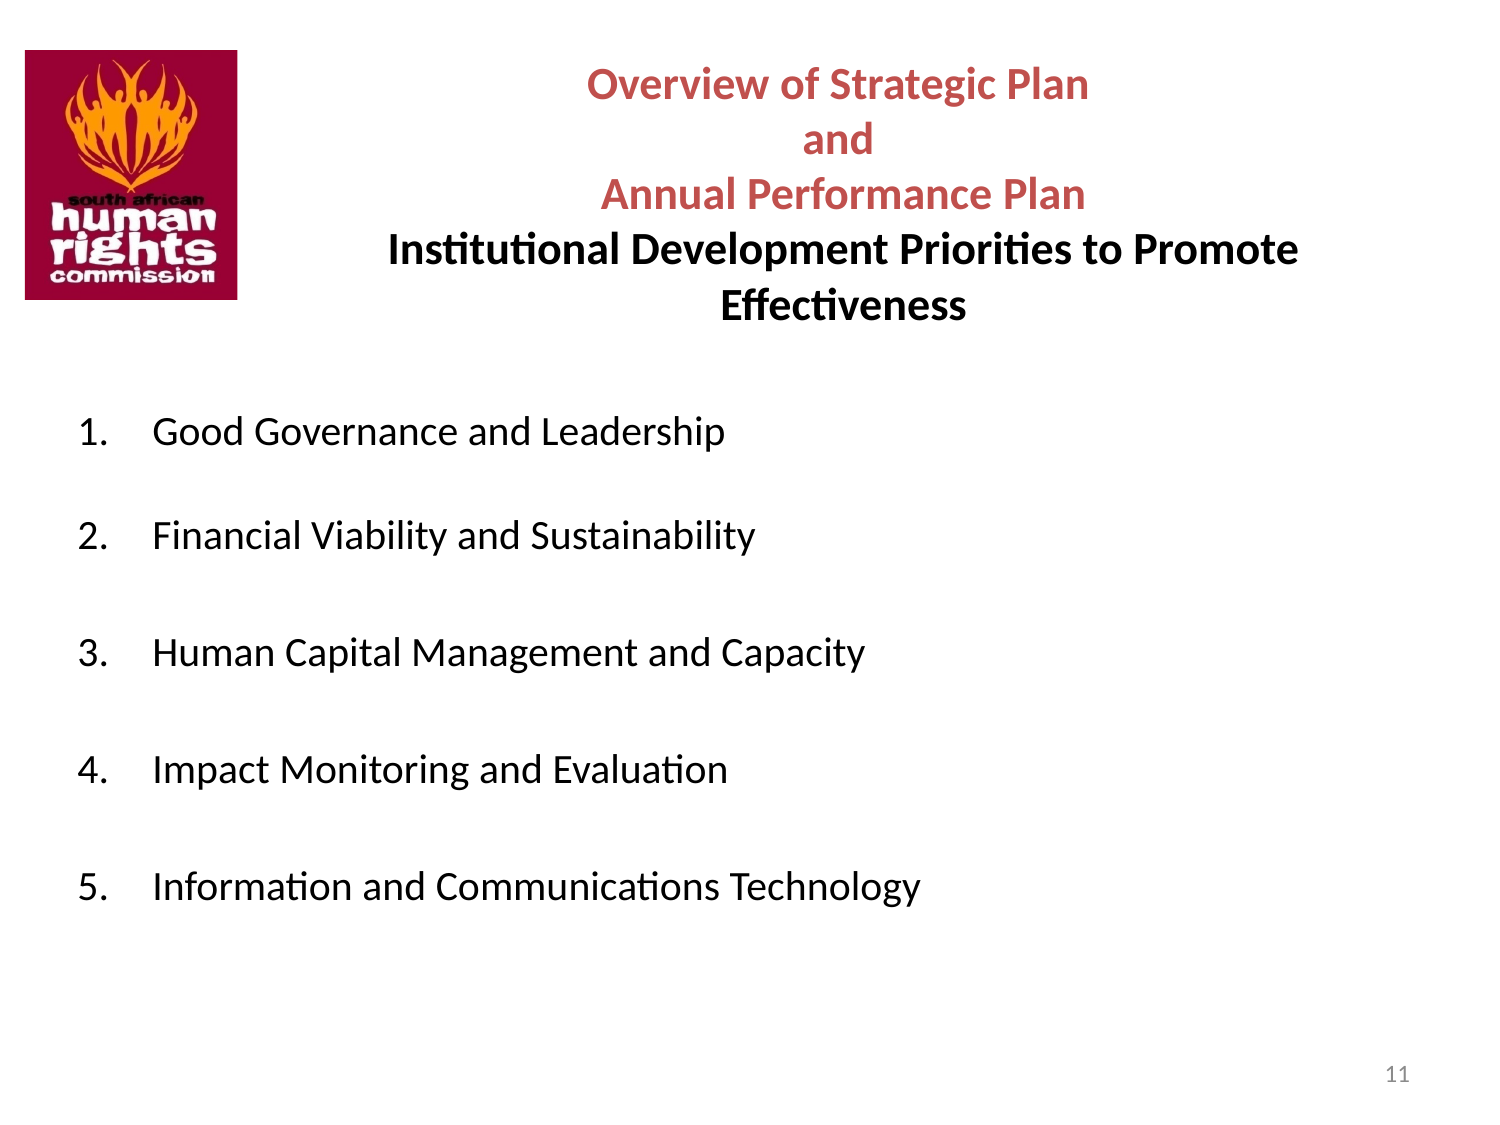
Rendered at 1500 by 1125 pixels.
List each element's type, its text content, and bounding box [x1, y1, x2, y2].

slide_number 11 [1074, 1042, 1425, 1103]
title Overview of Strategic Plan and Annual Performance Plan Institutional Development Priorities to Promote Effectiveness [262, 45, 1425, 338]
list Good Governance and Leadership Financial Viability and Sustainability Human Capital Management and Capacity Impact Monitoring and Evaluation Information and Communications Technology [62, 337, 1413, 1025]
picture [24, 49, 238, 301]
